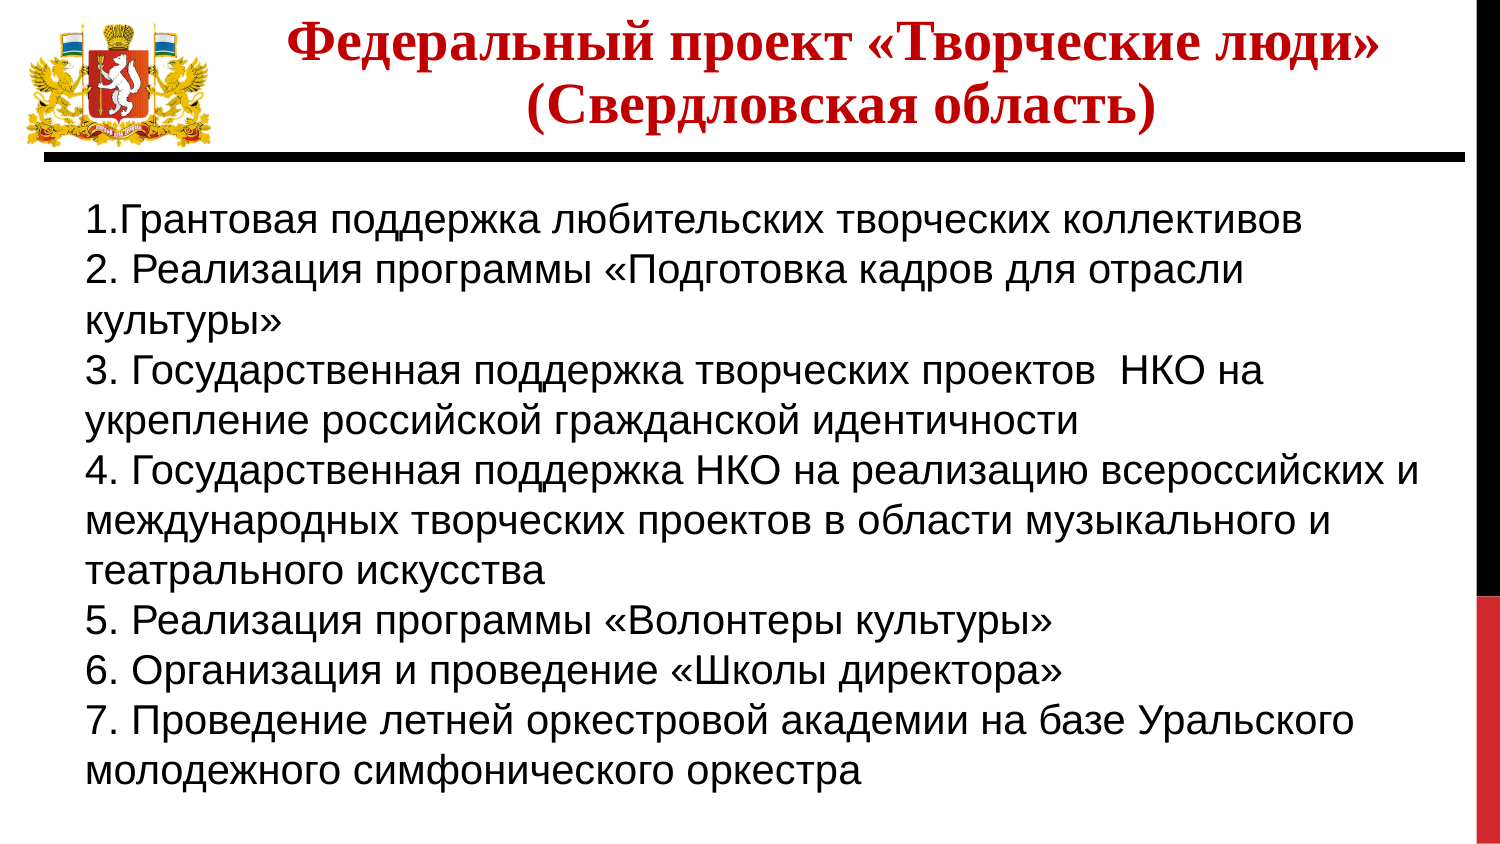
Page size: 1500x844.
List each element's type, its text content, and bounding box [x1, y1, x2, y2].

text_box 1.Грантовая поддержка любительских творческих коллективов 2. Реализация программы «Подготовка кадров для отрасли культуры» 3. Государственная поддержка творческих проектов НКО на укрепление российской гражданской идентичности 4. Государственная поддержка НКО на реализацию всероссийских и международных творческих проектов в области музыкального и театрального искусства 5. Реализация программы «Волонтеры культуры» 6. Организация и проведение «Школы директора» 7. Проведение летней оркестровой академии на базе Уральского молодежного симфонического оркестра [70, 184, 1451, 800]
picture [25, 10, 212, 150]
text_box Федеральный проект «Творческие люди» (Свердловская область) [218, 33, 1465, 185]
